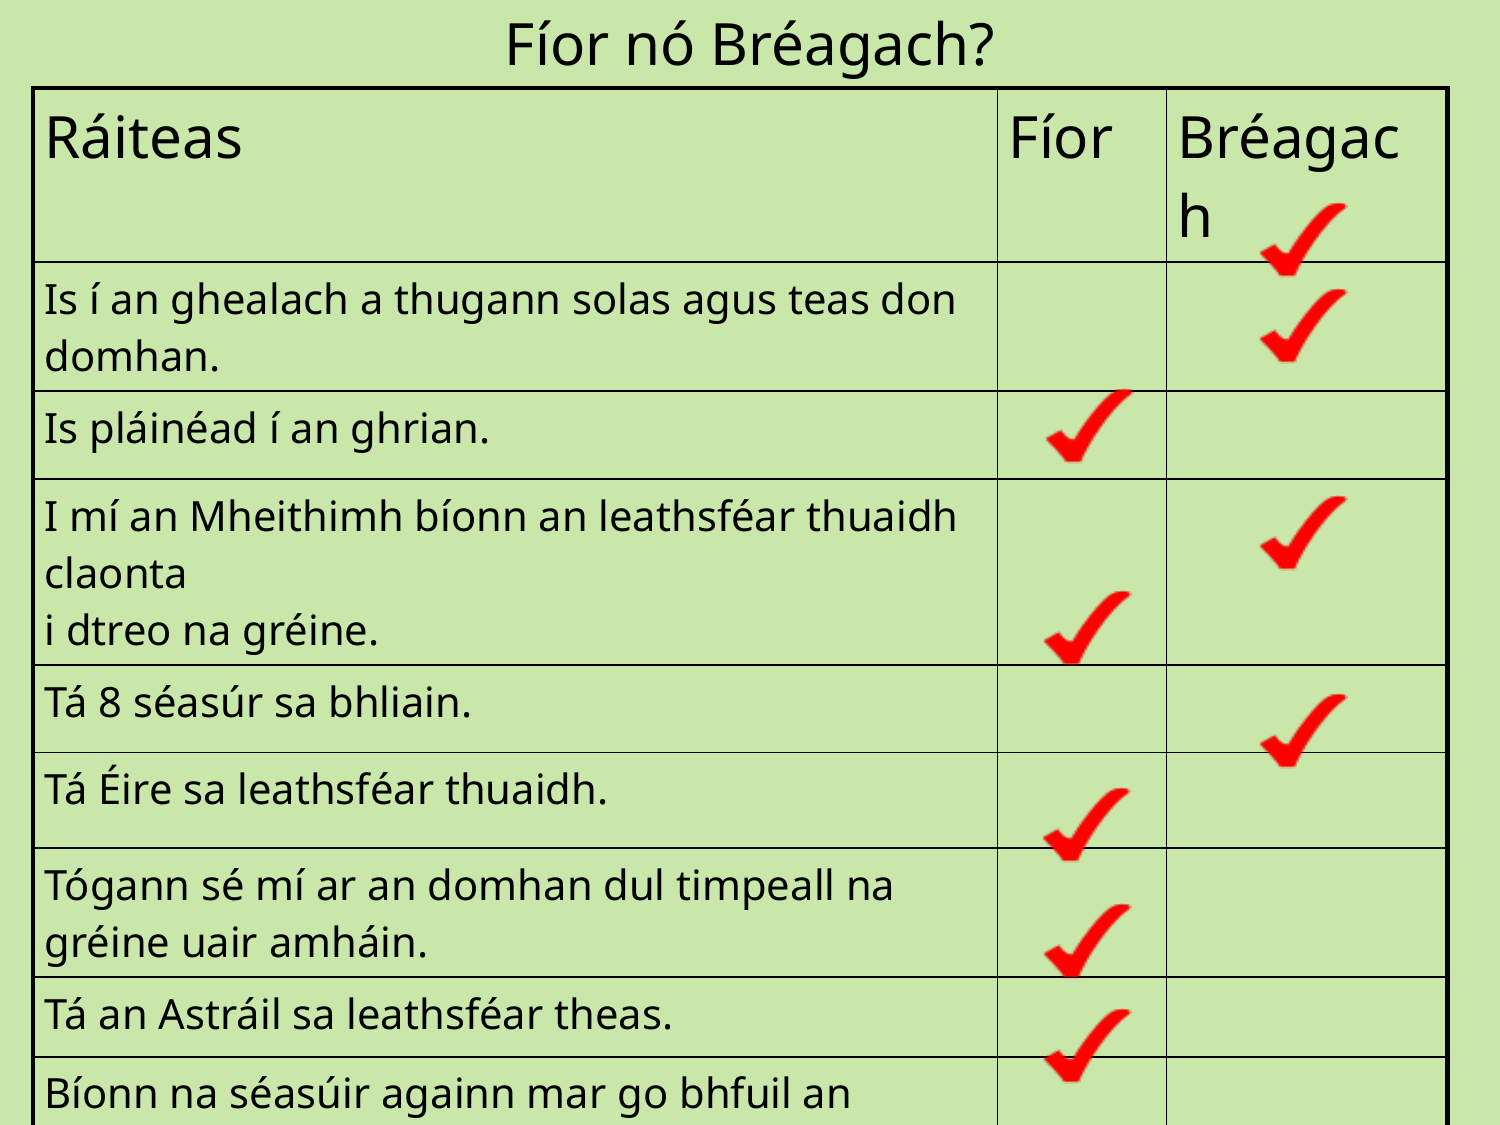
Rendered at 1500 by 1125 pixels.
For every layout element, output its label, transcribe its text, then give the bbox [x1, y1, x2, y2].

picture [1259, 495, 1348, 571]
table_cell [998, 978, 1166, 1056]
picture [1045, 388, 1134, 464]
table_cell [998, 392, 1166, 478]
table_cell [1167, 1058, 1445, 1125]
table_cell Bíonn na séasúir againn mar go bhfuil an domhan claonta ar a ais. [35, 1058, 997, 1125]
table_cell Tá 8 séasúr sa bhliain. [35, 666, 997, 752]
table_cell [998, 1058, 1166, 1125]
picture [1043, 1008, 1132, 1084]
table_cell [998, 480, 1166, 664]
table_cell [998, 666, 1166, 752]
table_cell [1167, 849, 1445, 976]
table_cell Tógann sé mí ar an domhan dul timpeall na gréine uair amháin. [35, 849, 997, 976]
table_header Fíor [998, 90, 1166, 261]
table_cell [998, 849, 1166, 976]
picture [1043, 903, 1132, 979]
table_cell I mí an Mheithimh bíonn an leathsféar thuaidh claonta i dtreo na gréine. [35, 480, 997, 664]
picture [1259, 693, 1348, 769]
table_cell Tá an Astráil sa leathsféar theas. [35, 978, 997, 1056]
table_cell [998, 263, 1166, 390]
table_cell [1167, 392, 1445, 478]
table_cell [1167, 666, 1445, 752]
table_cell [998, 753, 1166, 847]
table_cell Is pláinéad í an ghrian. [35, 392, 997, 478]
table_cell [1167, 978, 1445, 1056]
table_cell [1167, 480, 1445, 664]
table_cell Is í an ghealach a thugann solas agus teas don domhan. [35, 263, 997, 390]
table_cell [1167, 753, 1445, 847]
text_box Fíor nó Bréagach? [439, 0, 1061, 85]
picture [1042, 787, 1131, 863]
table_cell [1167, 263, 1445, 390]
picture [1259, 288, 1348, 364]
picture [1259, 202, 1348, 278]
picture [1043, 590, 1132, 666]
table_header Bréagach [1167, 90, 1445, 261]
table_header Ráiteas [35, 90, 997, 261]
table_cell Tá Éire sa leathsféar thuaidh. [35, 753, 997, 847]
